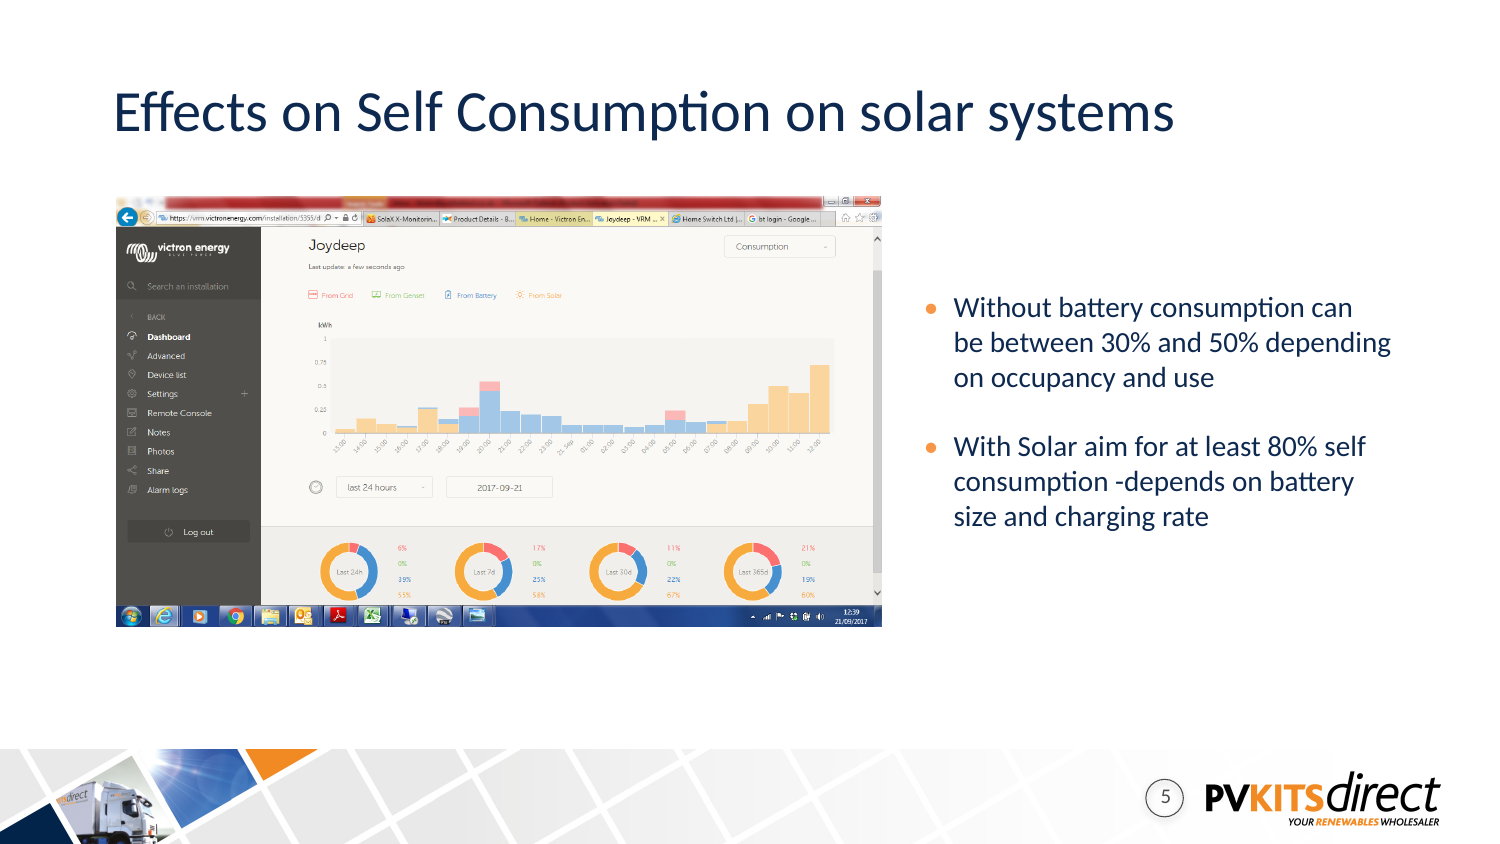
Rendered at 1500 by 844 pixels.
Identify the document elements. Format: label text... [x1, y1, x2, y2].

text_box • Without battery consumption can be between 30% and 50% depending on occupancy and use • With Solar aim for at least 80% self consumption -depends on battery size and charging rate [910, 281, 1500, 540]
text_box Effects on Self Consumption on solar systems [100, 66, 1500, 150]
picture [116, 196, 882, 627]
picture [0, 748, 1500, 844]
